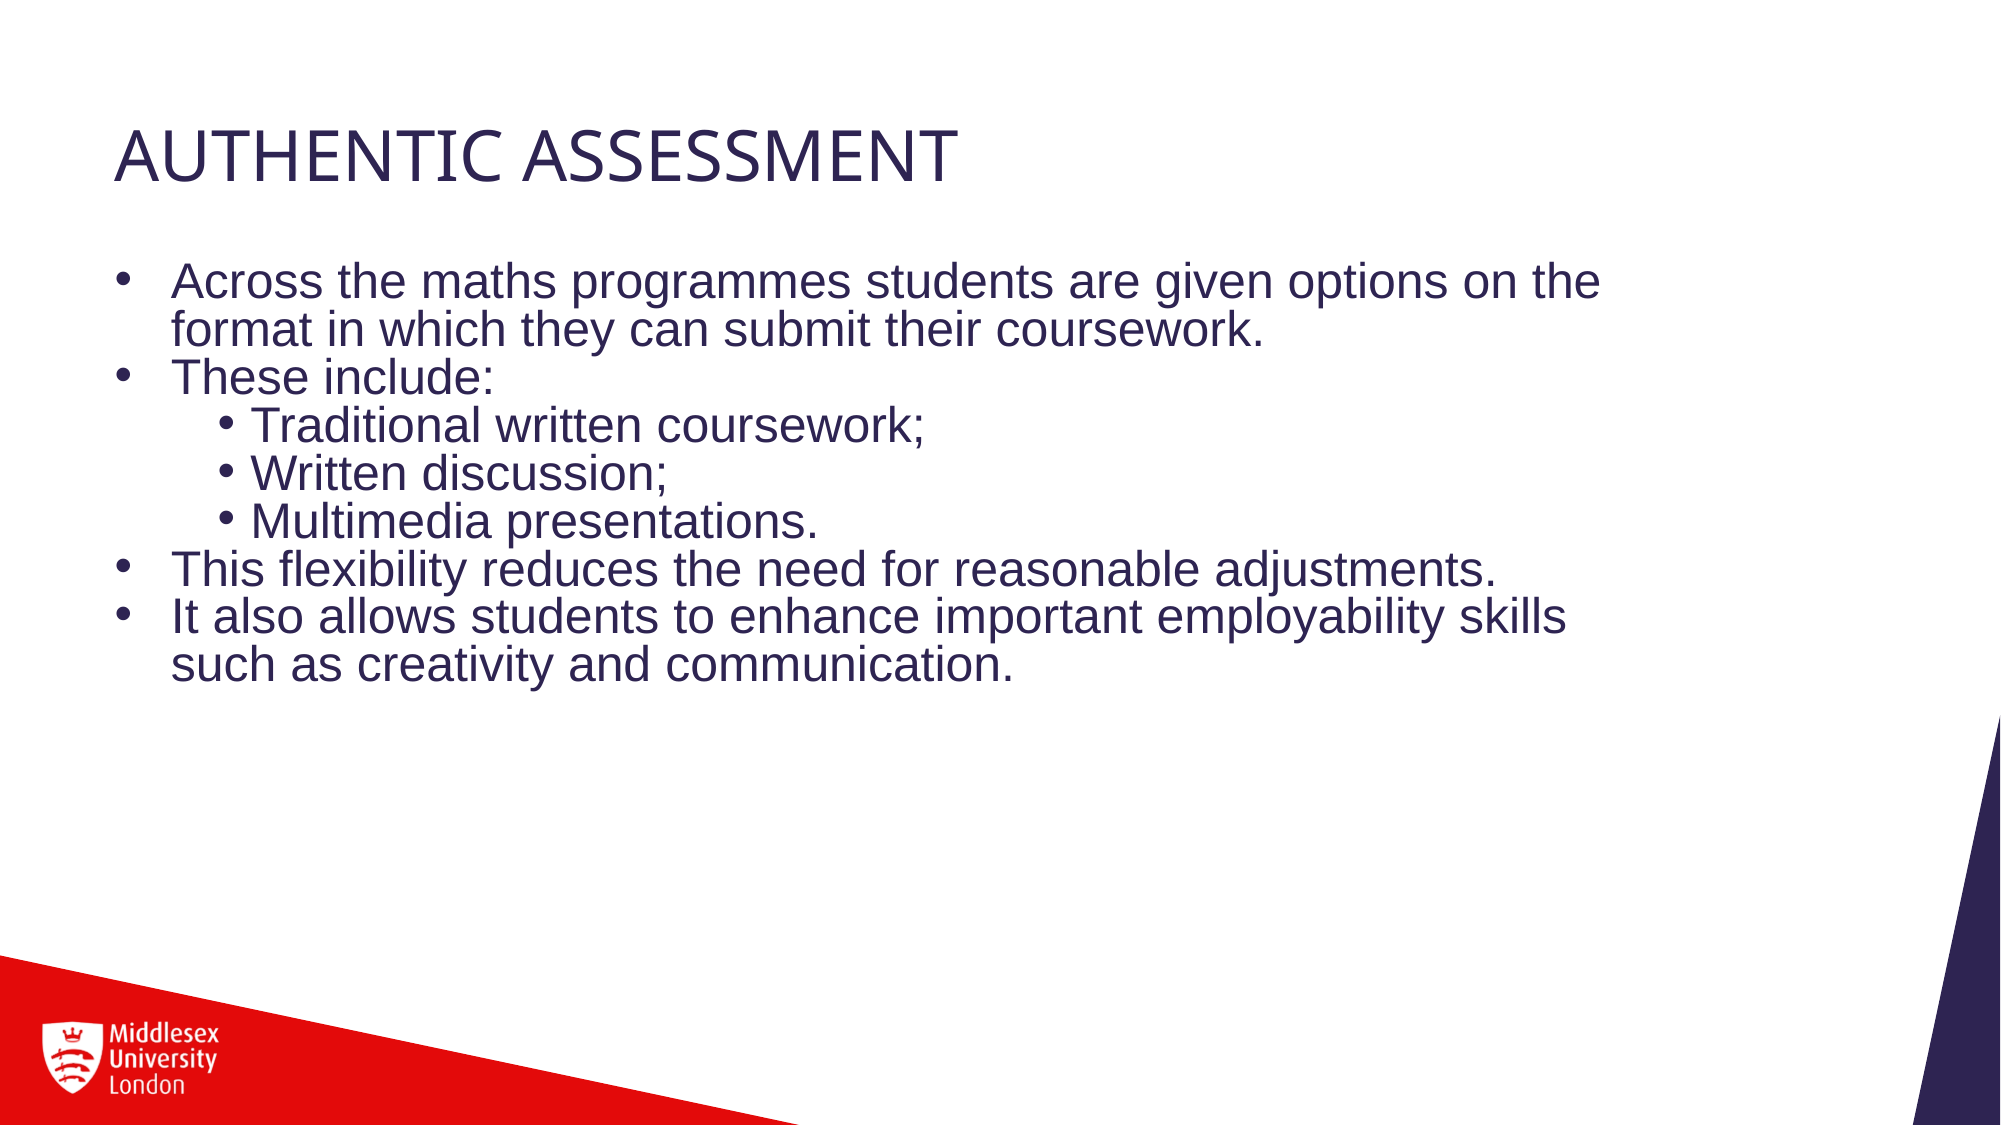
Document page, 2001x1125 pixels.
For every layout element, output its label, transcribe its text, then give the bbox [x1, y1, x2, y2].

picture [32, 1014, 223, 1101]
title Authentic assessment [114, 71, 1782, 198]
list Across the maths programmes students are given options on the format in which they can submit their coursework. These include: Traditional written coursework; Written discussion; Multimedia presentations. This flexibility reduces the need for reasonable adjustments. It also allows students to enhance important employability skills such as creativity and communication. [114, 259, 1679, 899]
